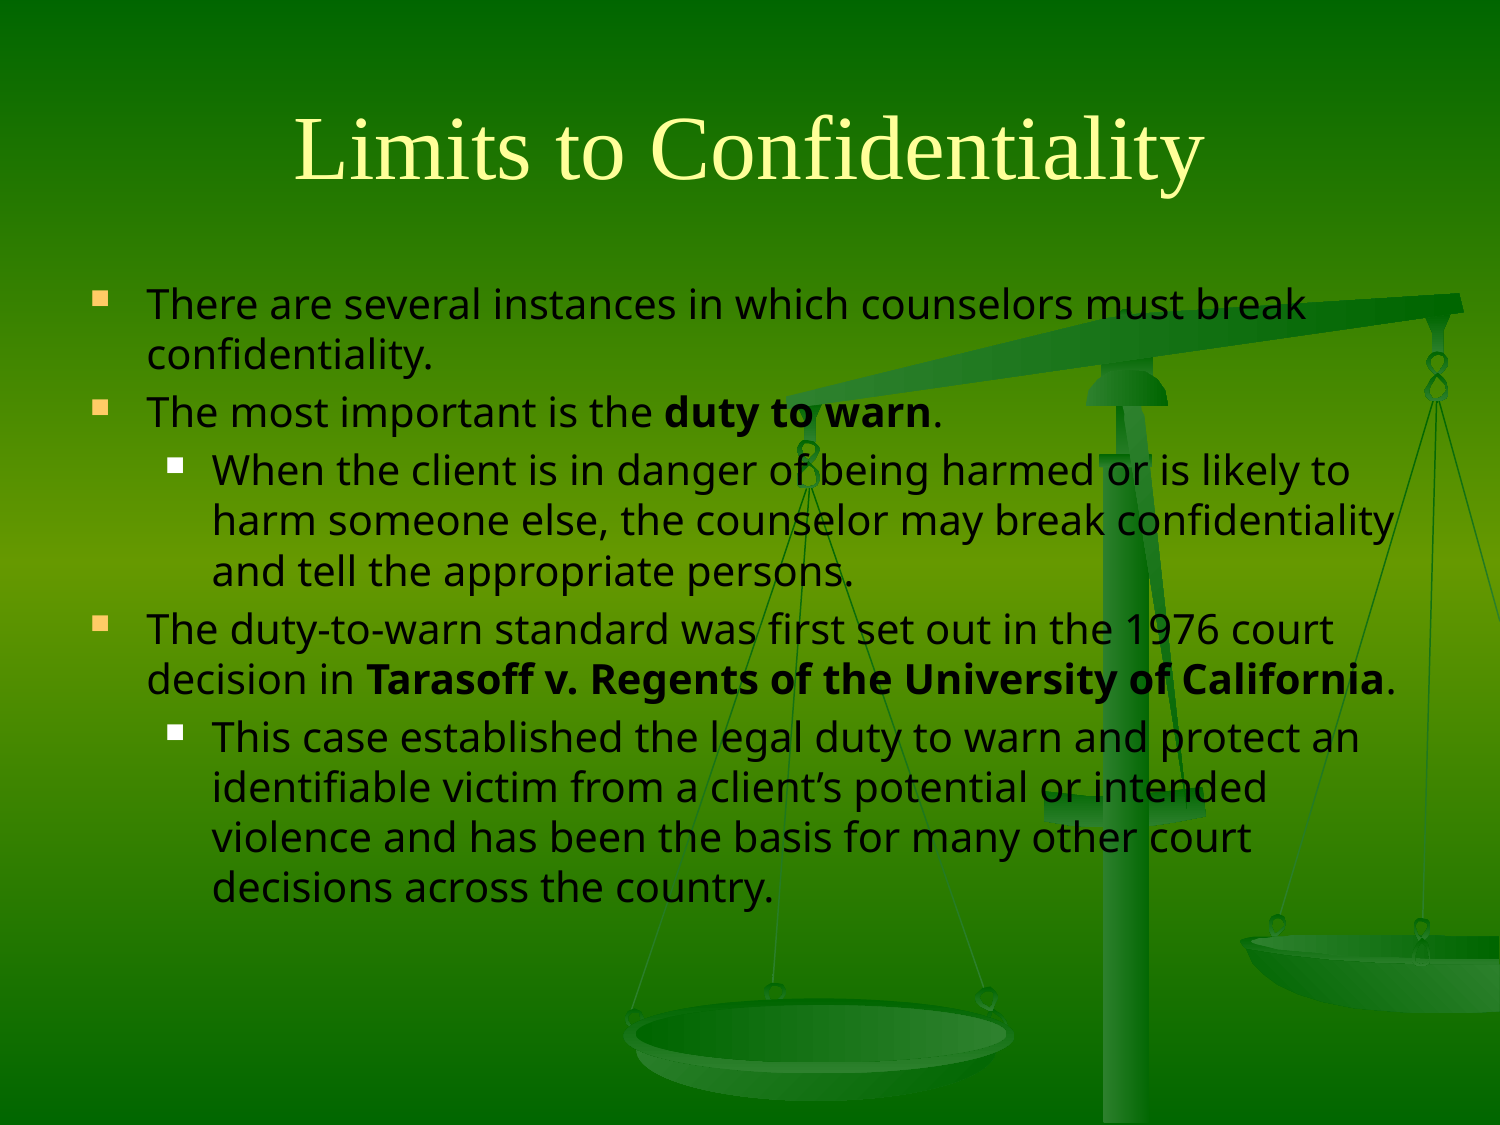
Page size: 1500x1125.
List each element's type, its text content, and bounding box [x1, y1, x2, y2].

list There are several instances in which counselors must break confidentiality. The most important is the duty to warn. When the client is in danger of being harmed or is likely to harm someone else, the counselor may break confidentiality and tell the appropriate persons. The duty-to-warn standard was first set out in the 1976 court decision in Tarasoff v. Regents of the University of California. This case established the legal duty to warn and protect an identifiable victim from a client’s potential or intended violence and has been the basis for many other court decisions across the country. [74, 262, 1426, 988]
title Limits to Confidentiality [74, 45, 1426, 234]
